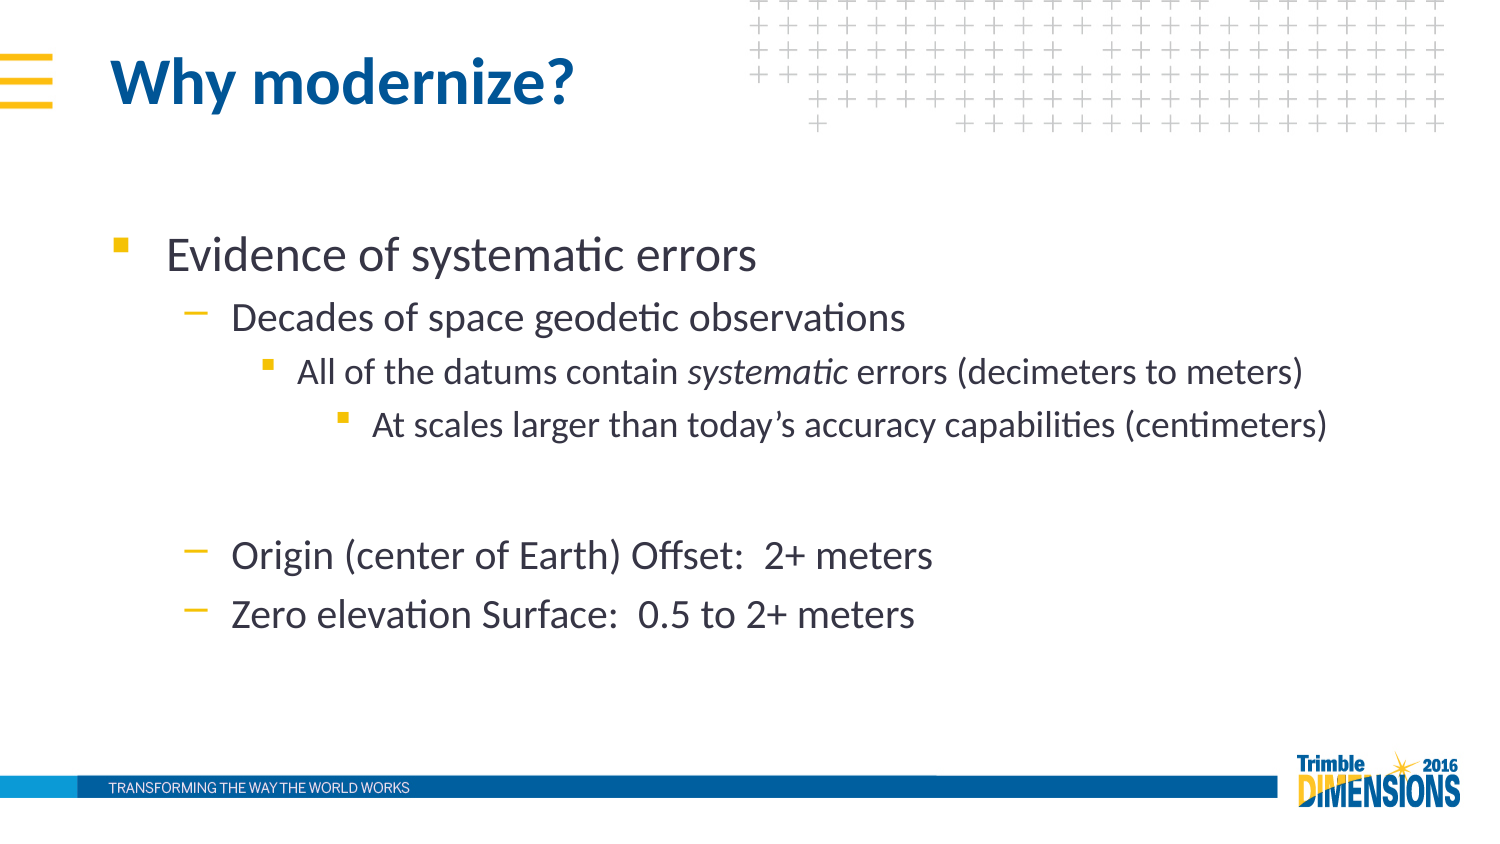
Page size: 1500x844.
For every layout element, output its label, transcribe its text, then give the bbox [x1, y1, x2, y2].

list Evidence of systematic errors Decades of space geodetic observations All of the datums contain systematic errors (decimeters to meters) At scales larger than today’s accuracy capabilities (centimeters) Origin (center of Earth) Offset: 2+ meters Zero elevation Surface: 0.5 to 2+ meters [94, 154, 1408, 722]
picture [0, 0, 1500, 844]
title Why modernize? [95, 34, 1408, 136]
